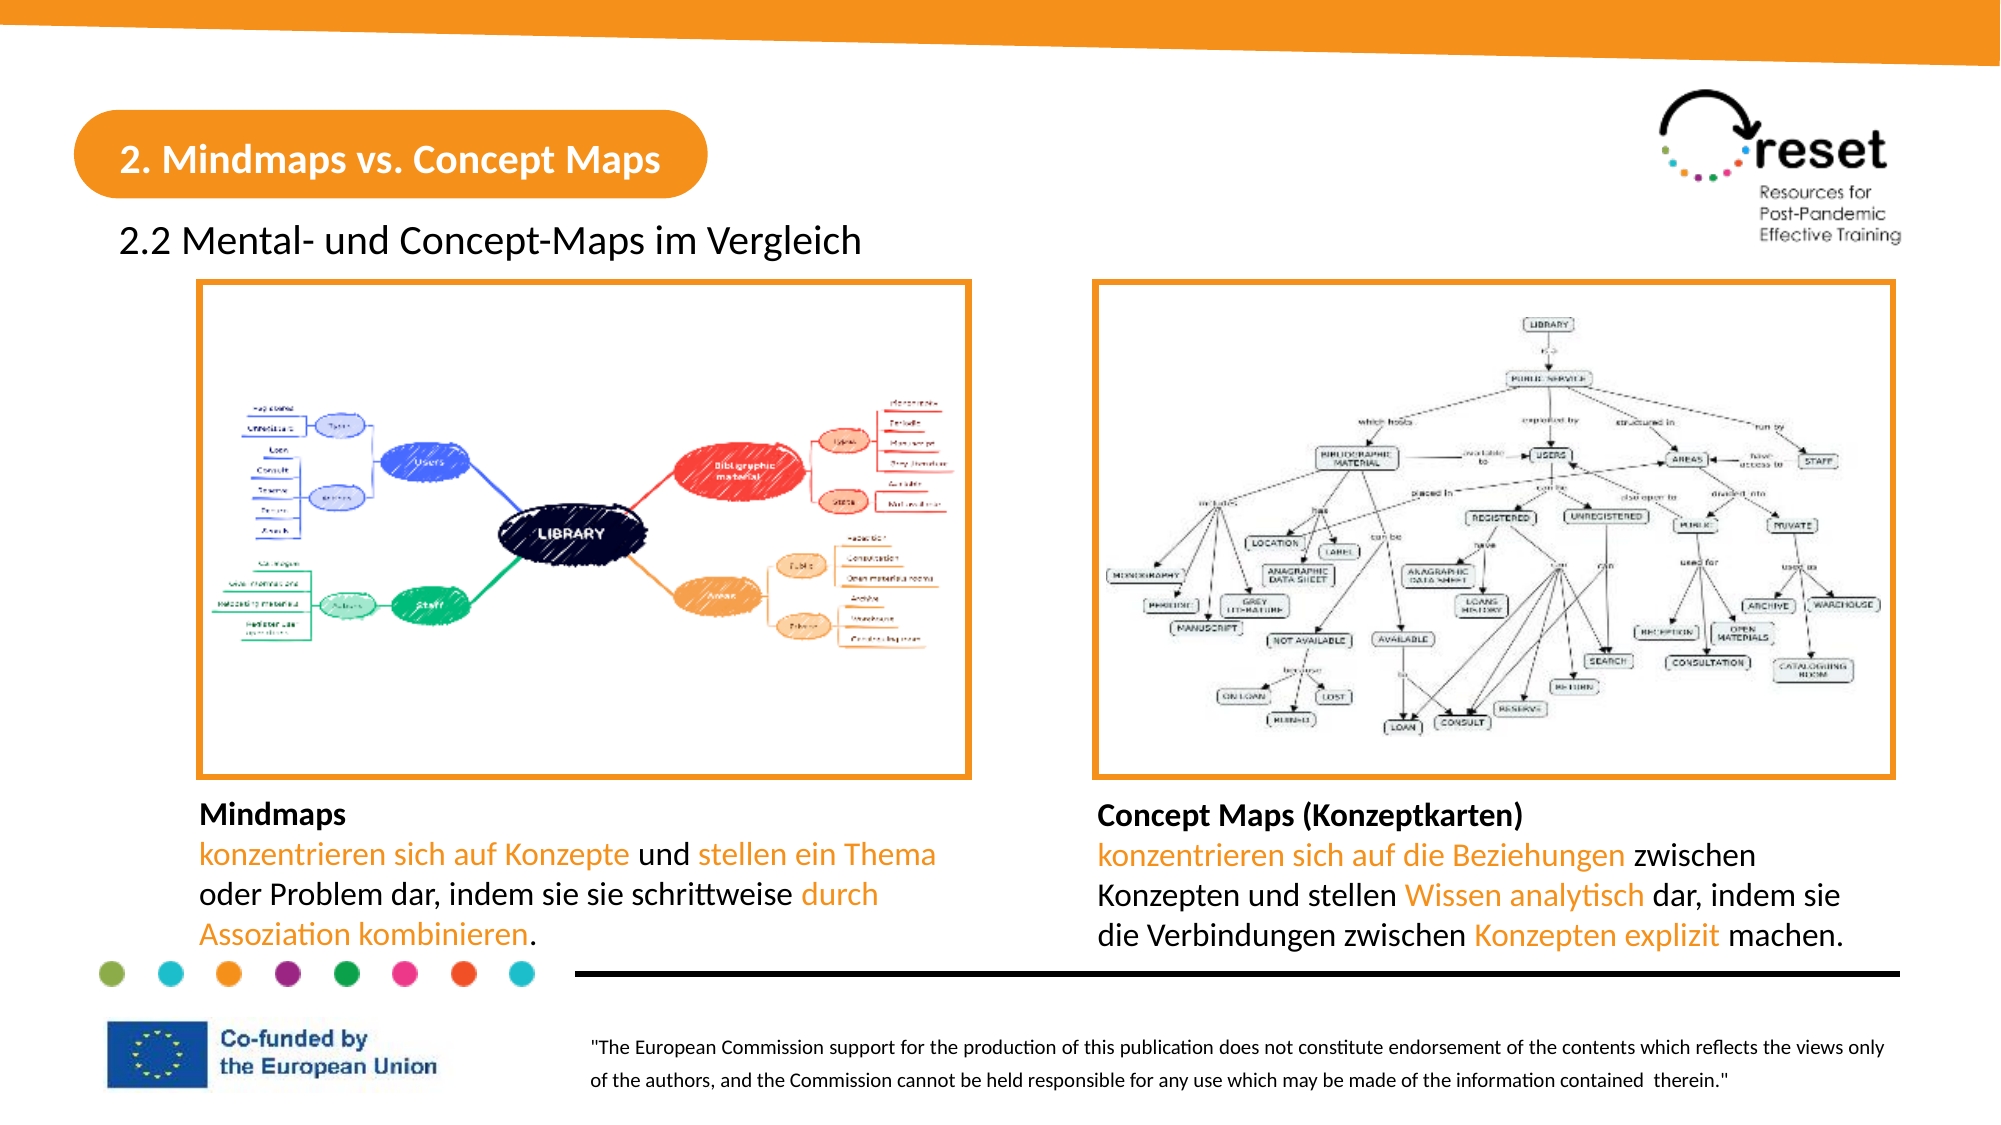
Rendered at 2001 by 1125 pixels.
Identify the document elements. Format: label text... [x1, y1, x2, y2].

picture [103, 1017, 463, 1093]
text_box Mindmaps konzentrieren sich auf Konzepte und stellen ein Thema oder Problem dar, indem sie sie schrittweise durch Assoziation kombinieren. [184, 784, 1000, 960]
picture [451, 961, 477, 987]
picture [99, 961, 125, 987]
text_box 2.2 Mental- und Concept-Maps im Vergleich [85, 205, 964, 271]
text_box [1095, 281, 1894, 778]
picture [392, 961, 418, 987]
picture [1650, 77, 1917, 255]
text_box 2. Mindmaps vs. Concept Maps [73, 109, 708, 199]
picture [158, 961, 184, 987]
picture [275, 961, 301, 987]
text_box Concept Maps (Konzeptkarten) konzentrieren sich auf die Beziehungen zwischen Konzepten und stellen Wissen analytisch dar, indem sie die Verbindungen zwischen Konzepten explizit machen. [1082, 786, 1899, 961]
picture [509, 961, 535, 987]
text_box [184, 281, 983, 778]
picture [216, 961, 242, 987]
picture [334, 961, 360, 987]
